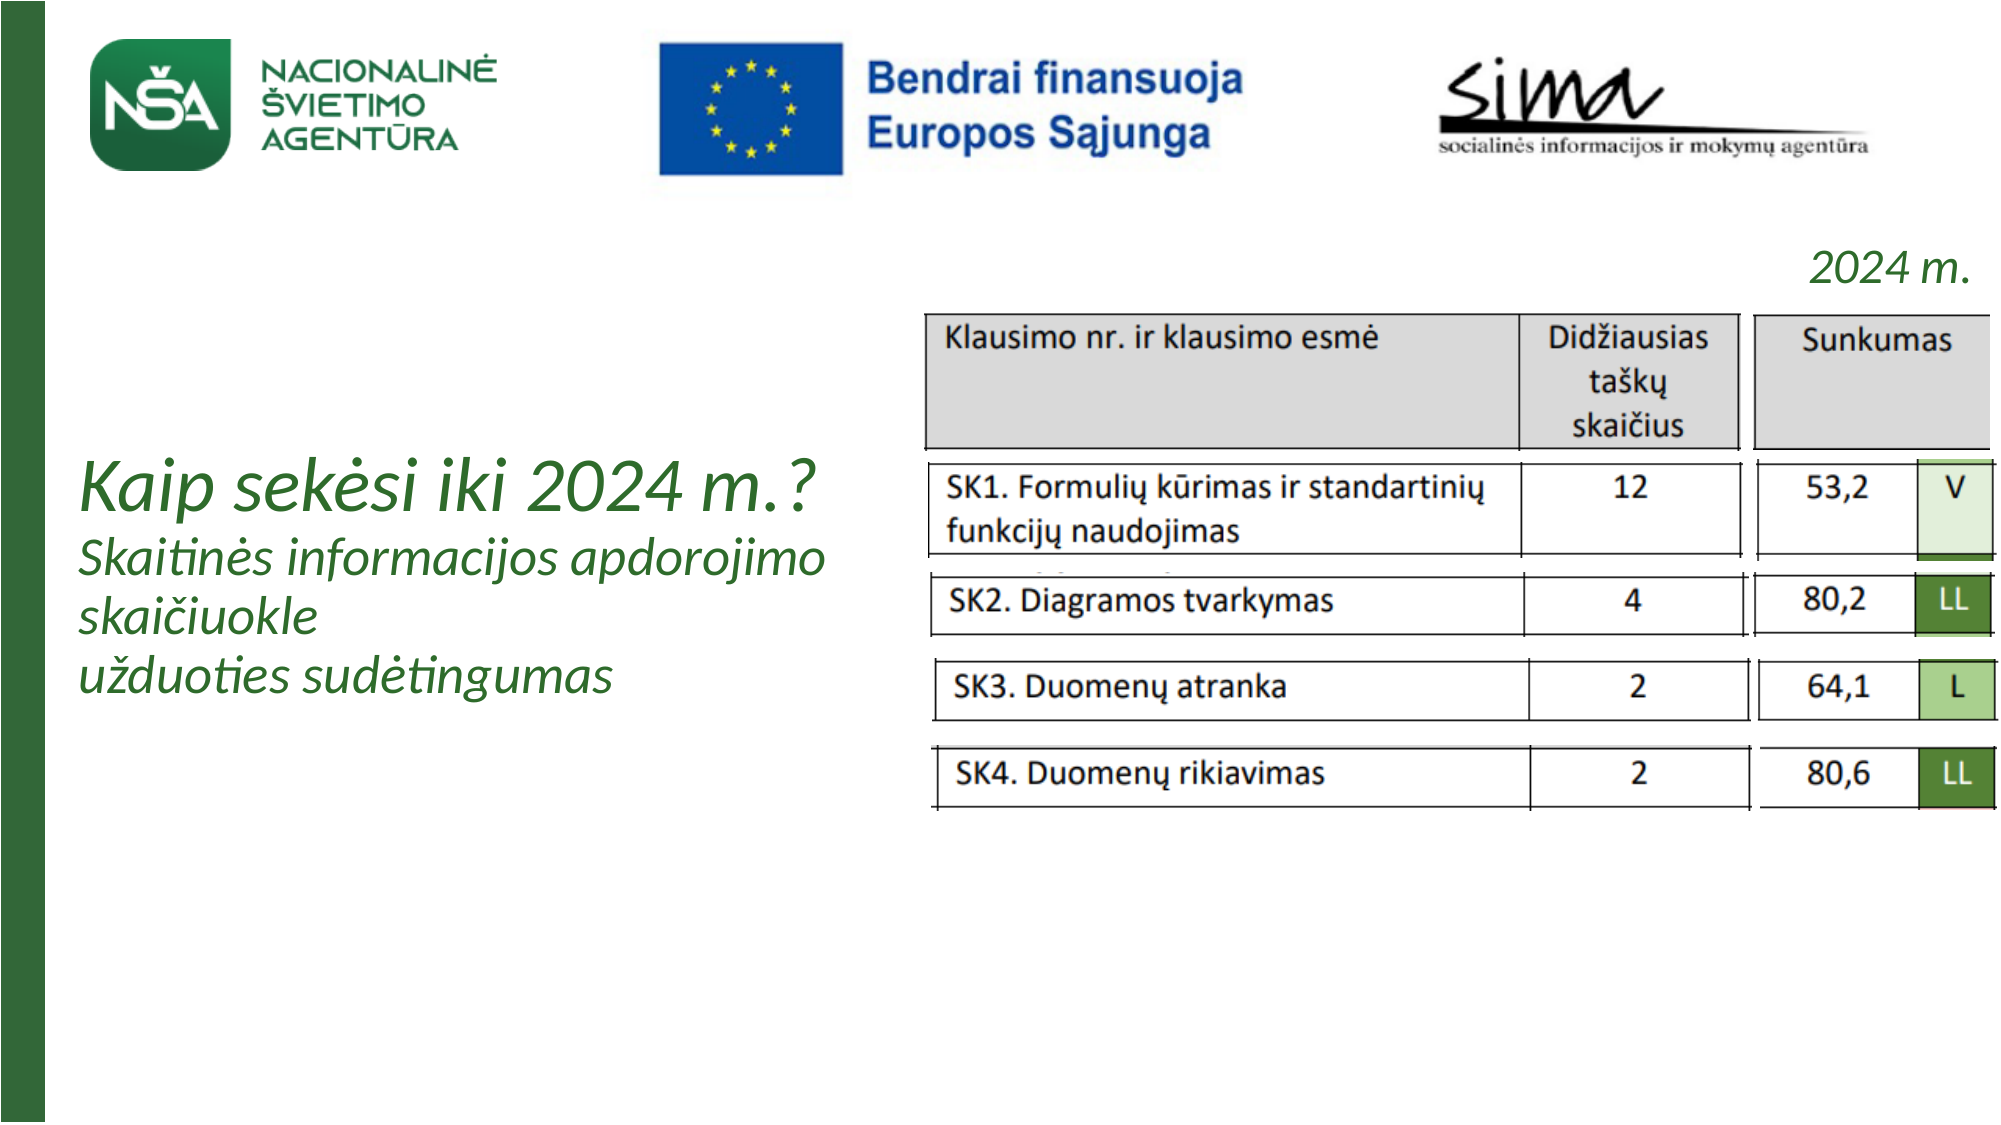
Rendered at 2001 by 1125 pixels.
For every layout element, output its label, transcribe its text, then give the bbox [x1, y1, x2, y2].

title Kaip sekėsi iki 2024 m.? Skaitinės informacijos apdorojimo skaičiuokle užduoties sudėtingumas [63, 431, 886, 713]
picture [524, 0, 1948, 205]
picture [1753, 572, 1995, 637]
picture [1757, 659, 1999, 724]
picture [1756, 459, 1997, 561]
picture [924, 309, 1741, 451]
picture [1753, 307, 1990, 450]
picture [928, 462, 1743, 558]
text_box 2024 m. [1793, 225, 1990, 301]
picture [1760, 746, 1997, 810]
picture [930, 745, 1752, 811]
picture [90, 39, 497, 171]
picture [926, 572, 1749, 637]
picture [932, 658, 1751, 723]
